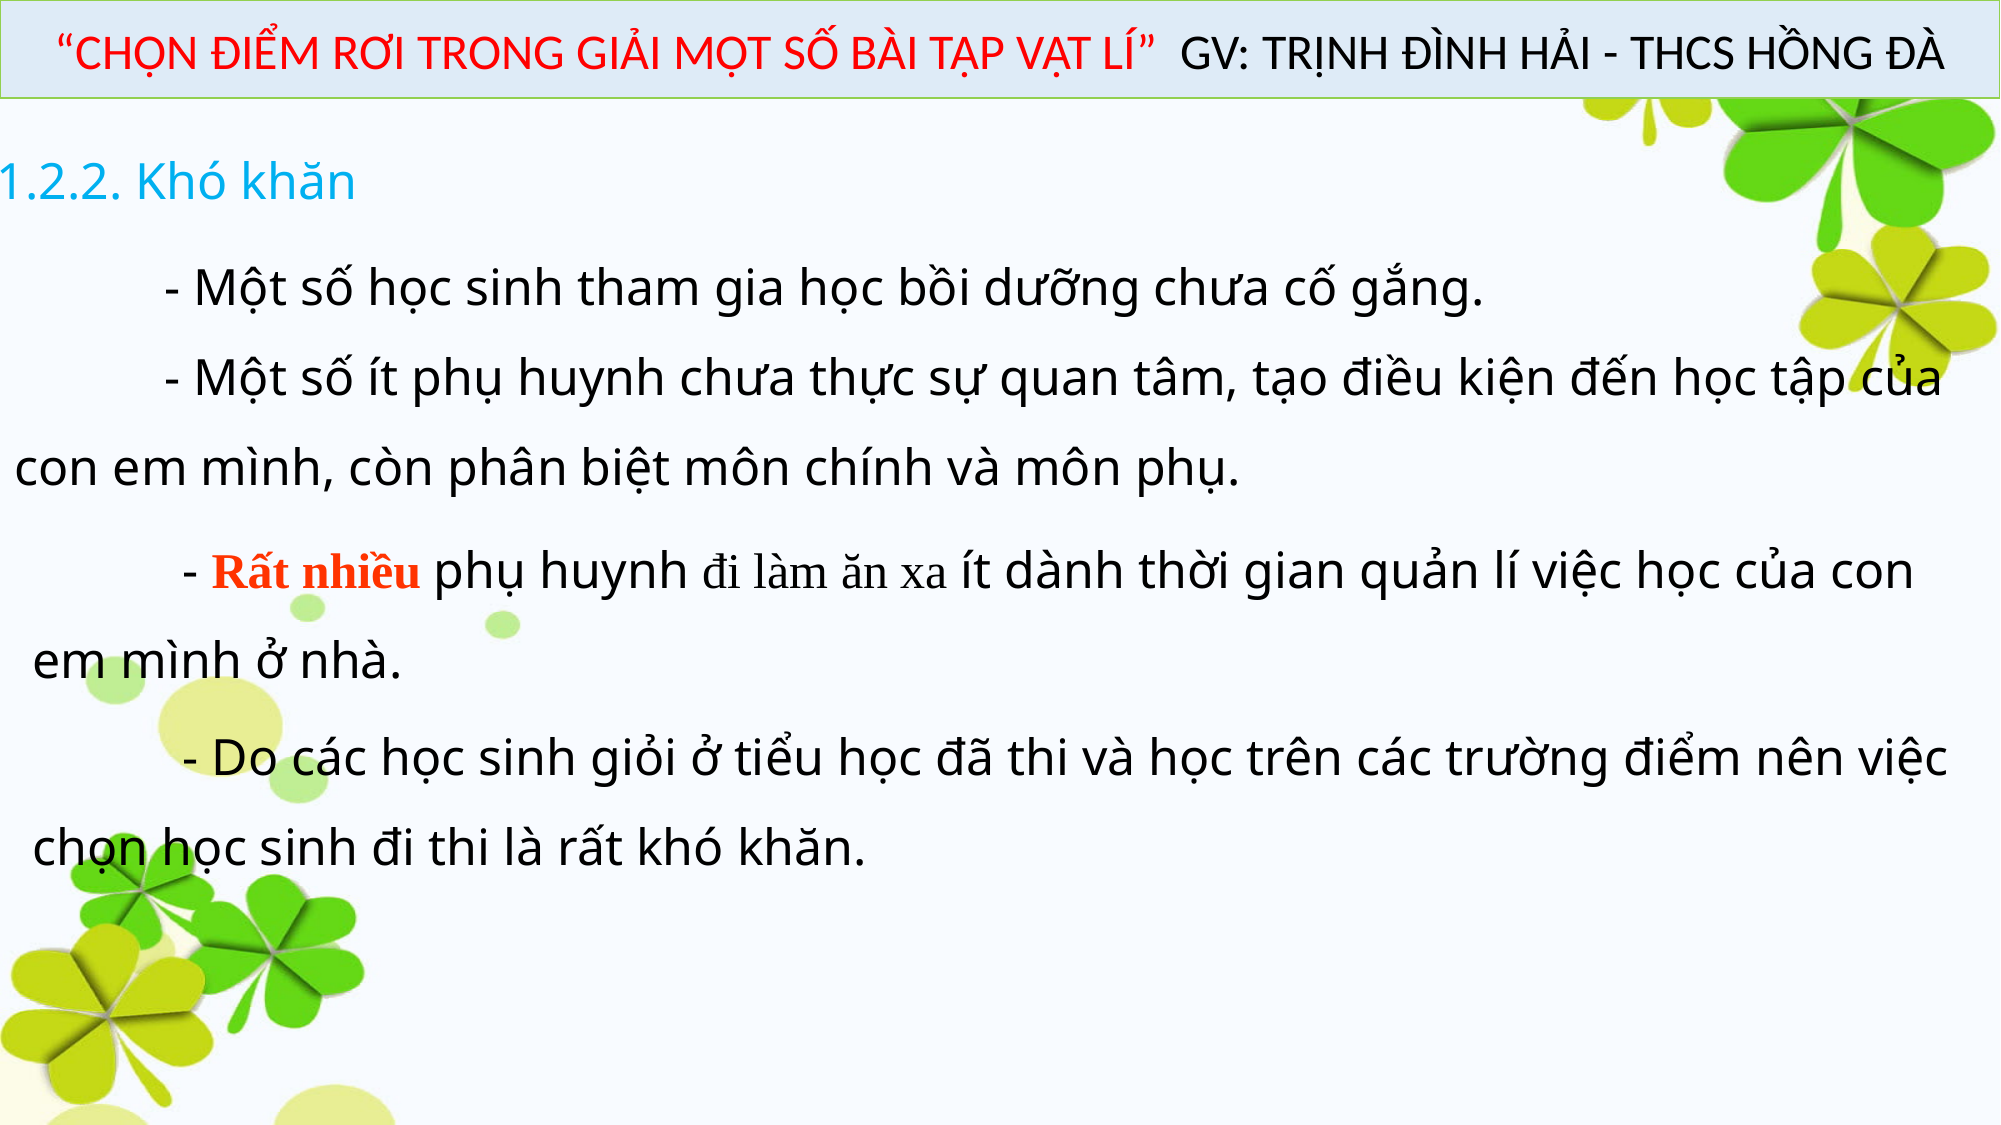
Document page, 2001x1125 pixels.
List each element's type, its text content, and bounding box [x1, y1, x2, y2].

text_box 1.2.2. Khó khăn [0, 112, 373, 218]
text_box “CHỌN ĐIỂM RƠI TRONG GIẢI MỘT SỐ BÀI TẬP VẬT LÍ” GV: TRỊNH ĐÌNH HẢI - THCS HỒNG ĐÀ [0, 0, 2000, 99]
text_box - Rất nhiều phụ huynh đi làm ăn xa ít dành thời gian quản lí việc học của con em mình ở nhà. [17, 501, 2000, 697]
text_box - Một số học sinh tham gia học bồi dưỡng chưa cố gắng. - Một số ít phụ huynh chưa thực sự quan tâm, tạo điều kiện đến học tập của con em mình, còn phân biệt môn chính và môn phụ. [0, 218, 2000, 504]
picture [0, 0, 2001, 1125]
text_box - Do các học sinh giỏi ở tiểu học đã thi và học trên các trường điểm nên việc chọn học sinh đi thi là rất khó khăn. [17, 697, 2000, 883]
